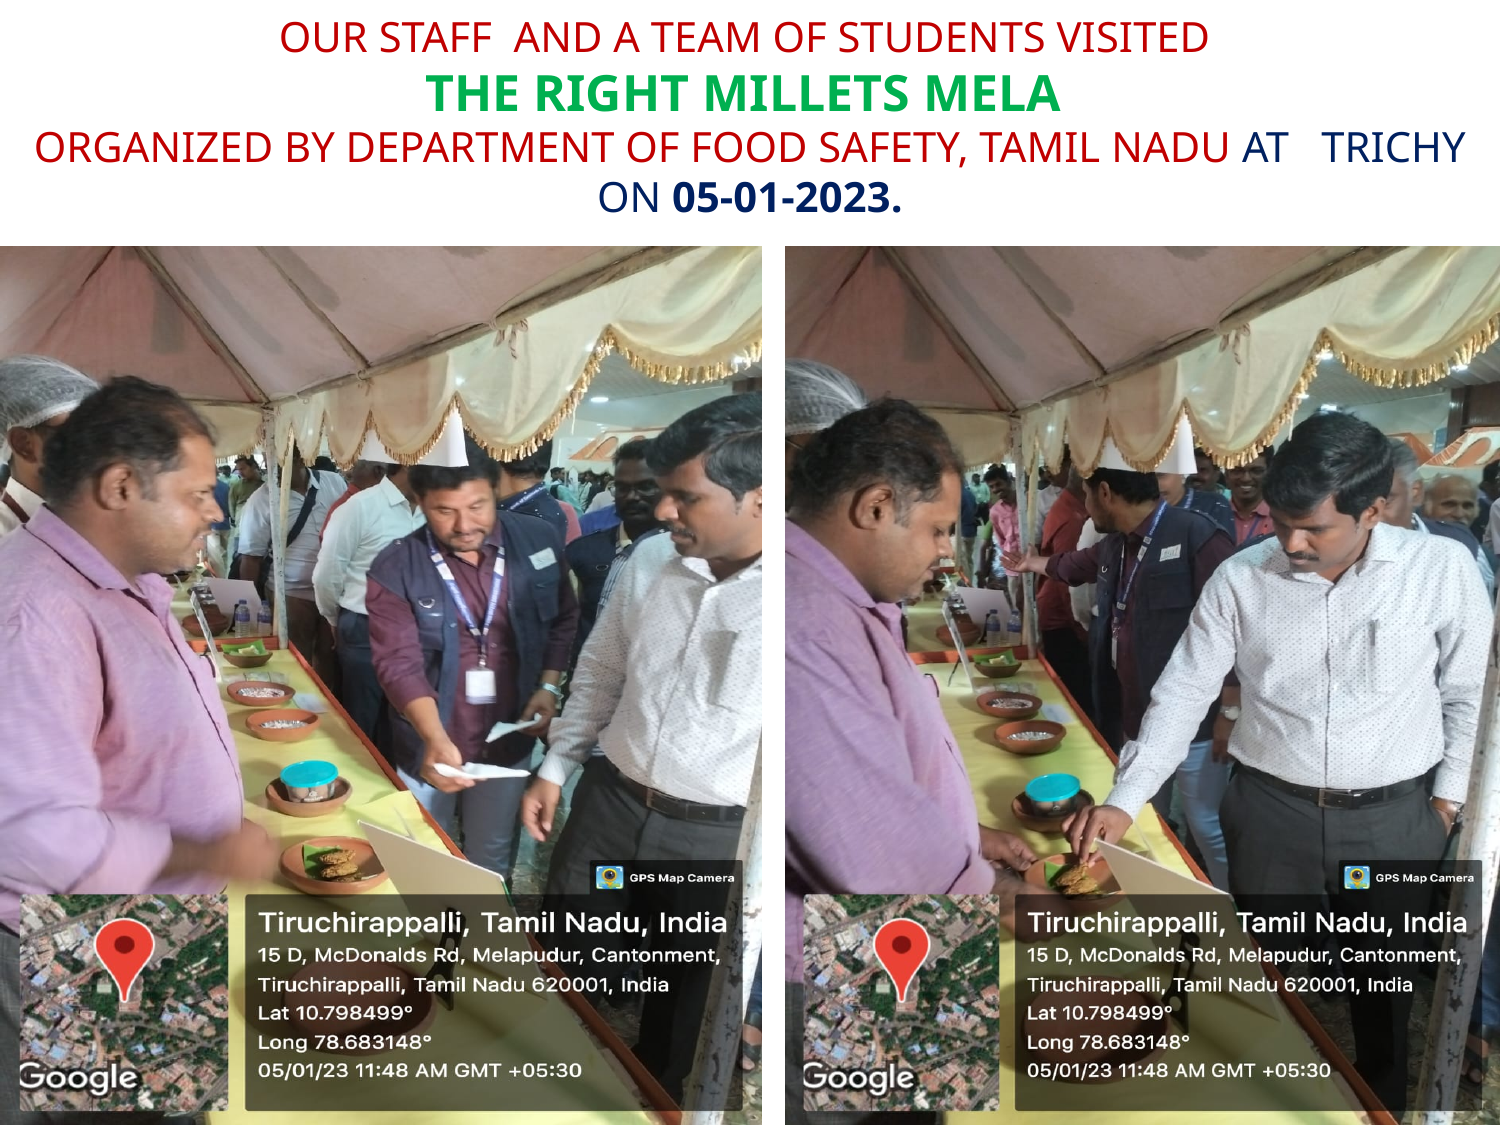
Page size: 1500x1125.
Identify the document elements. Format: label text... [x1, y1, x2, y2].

title OUR STAFF AND A TEAM OF STUDENTS VISITED THE RIGHT MILLETS MELA ORGANIZED BY DEPARTMENT OF FOOD SAFETY, TAMIL NADU AT TRICHY ON 05-01-2023. [0, 0, 1500, 233]
picture [784, 245, 1500, 1125]
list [0, 245, 762, 1125]
